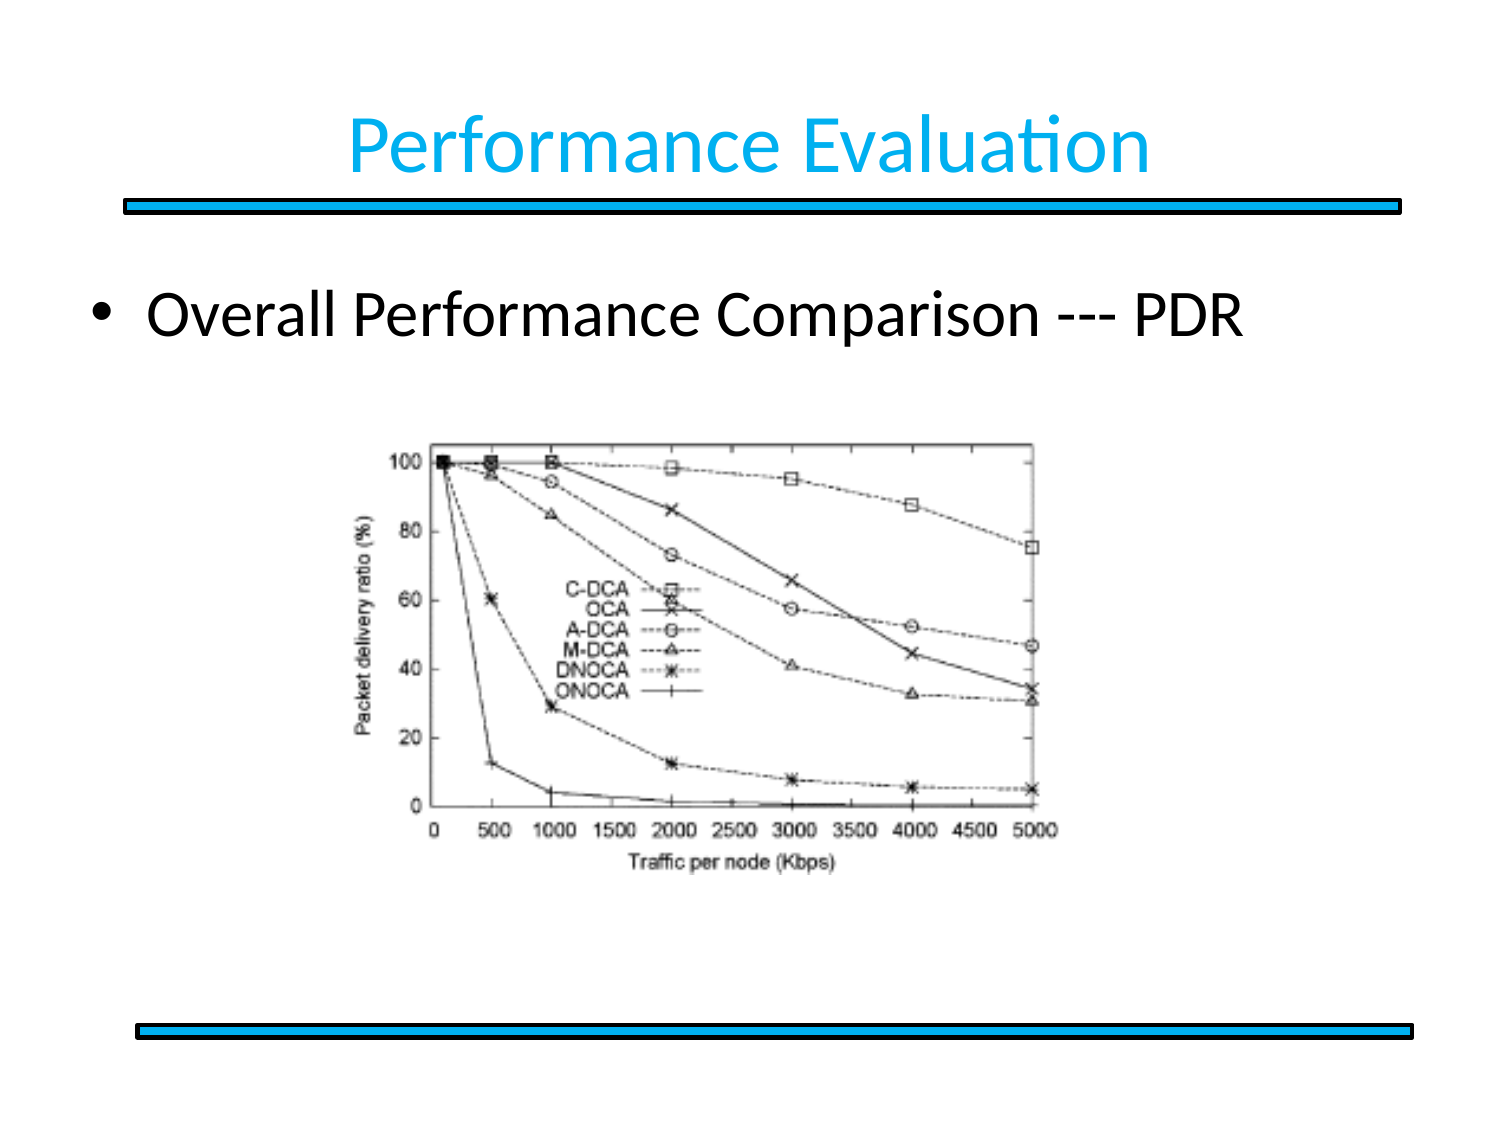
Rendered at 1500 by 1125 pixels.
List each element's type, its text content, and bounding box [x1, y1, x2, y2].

text_box [135, 1023, 1414, 1040]
picture [299, 399, 1073, 876]
title Performance Evaluation [75, 45, 1425, 233]
text_box [123, 198, 1402, 215]
list Overall Performance Comparison --- PDR [75, 262, 1425, 1005]
